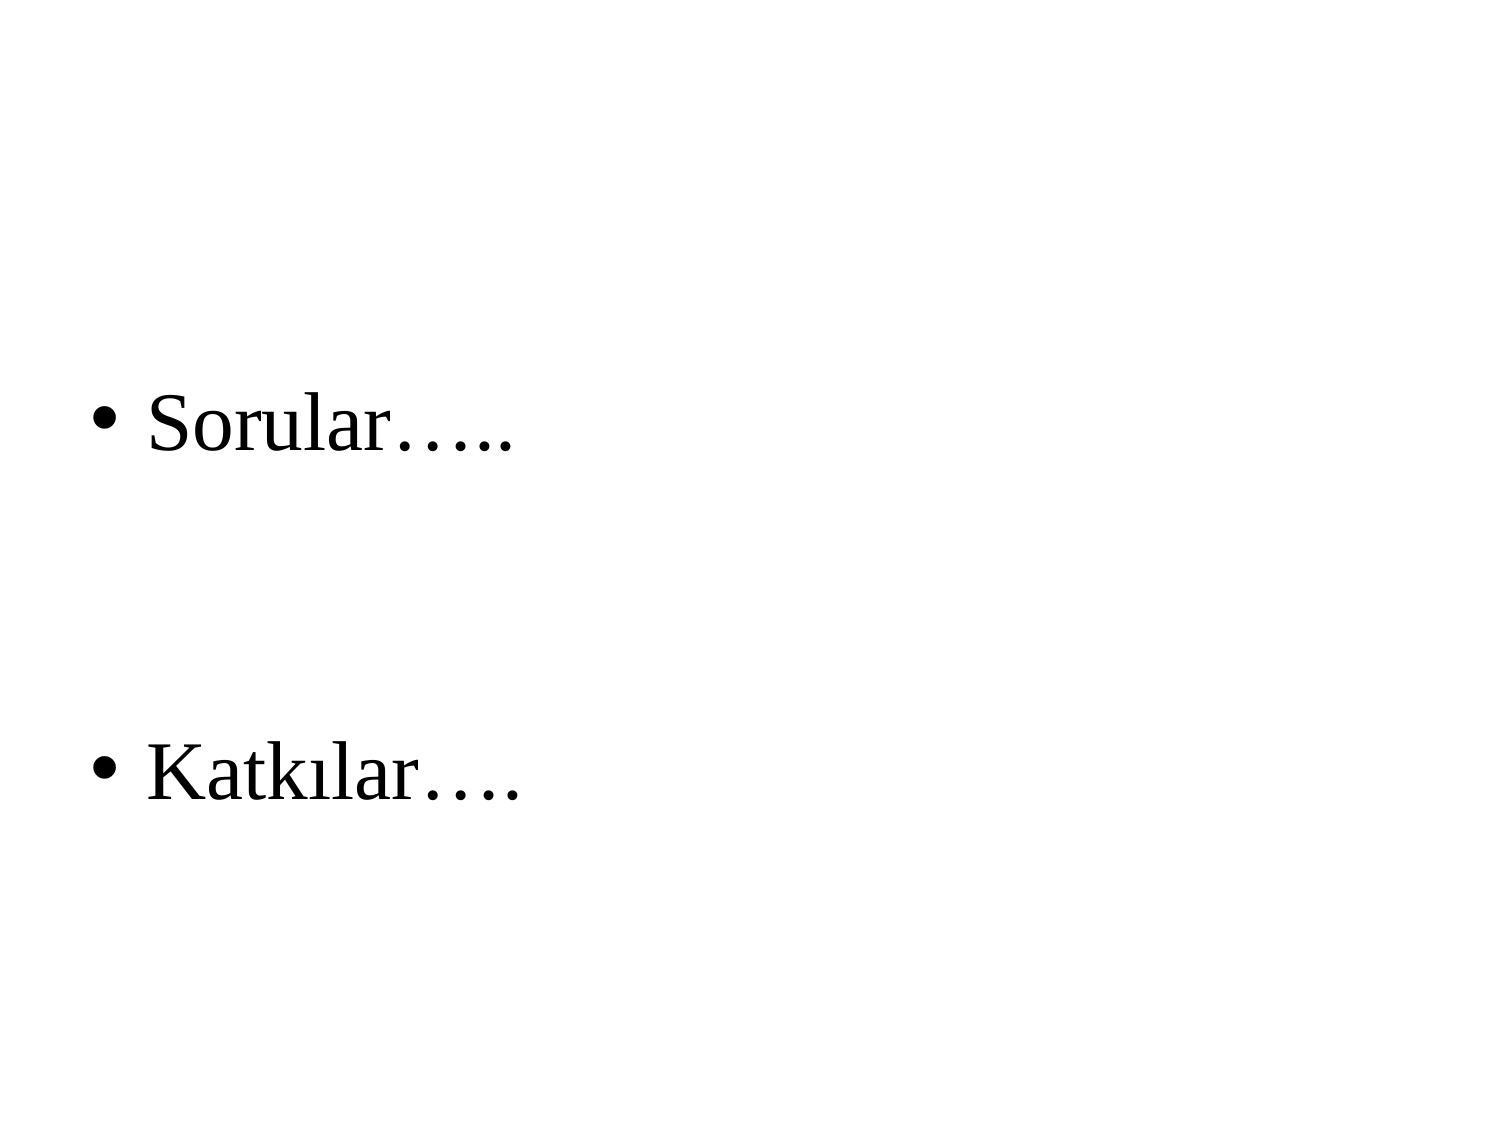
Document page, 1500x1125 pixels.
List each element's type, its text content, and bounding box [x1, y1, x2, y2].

list Sorular….. Katkılar…. [75, 262, 1425, 1005]
